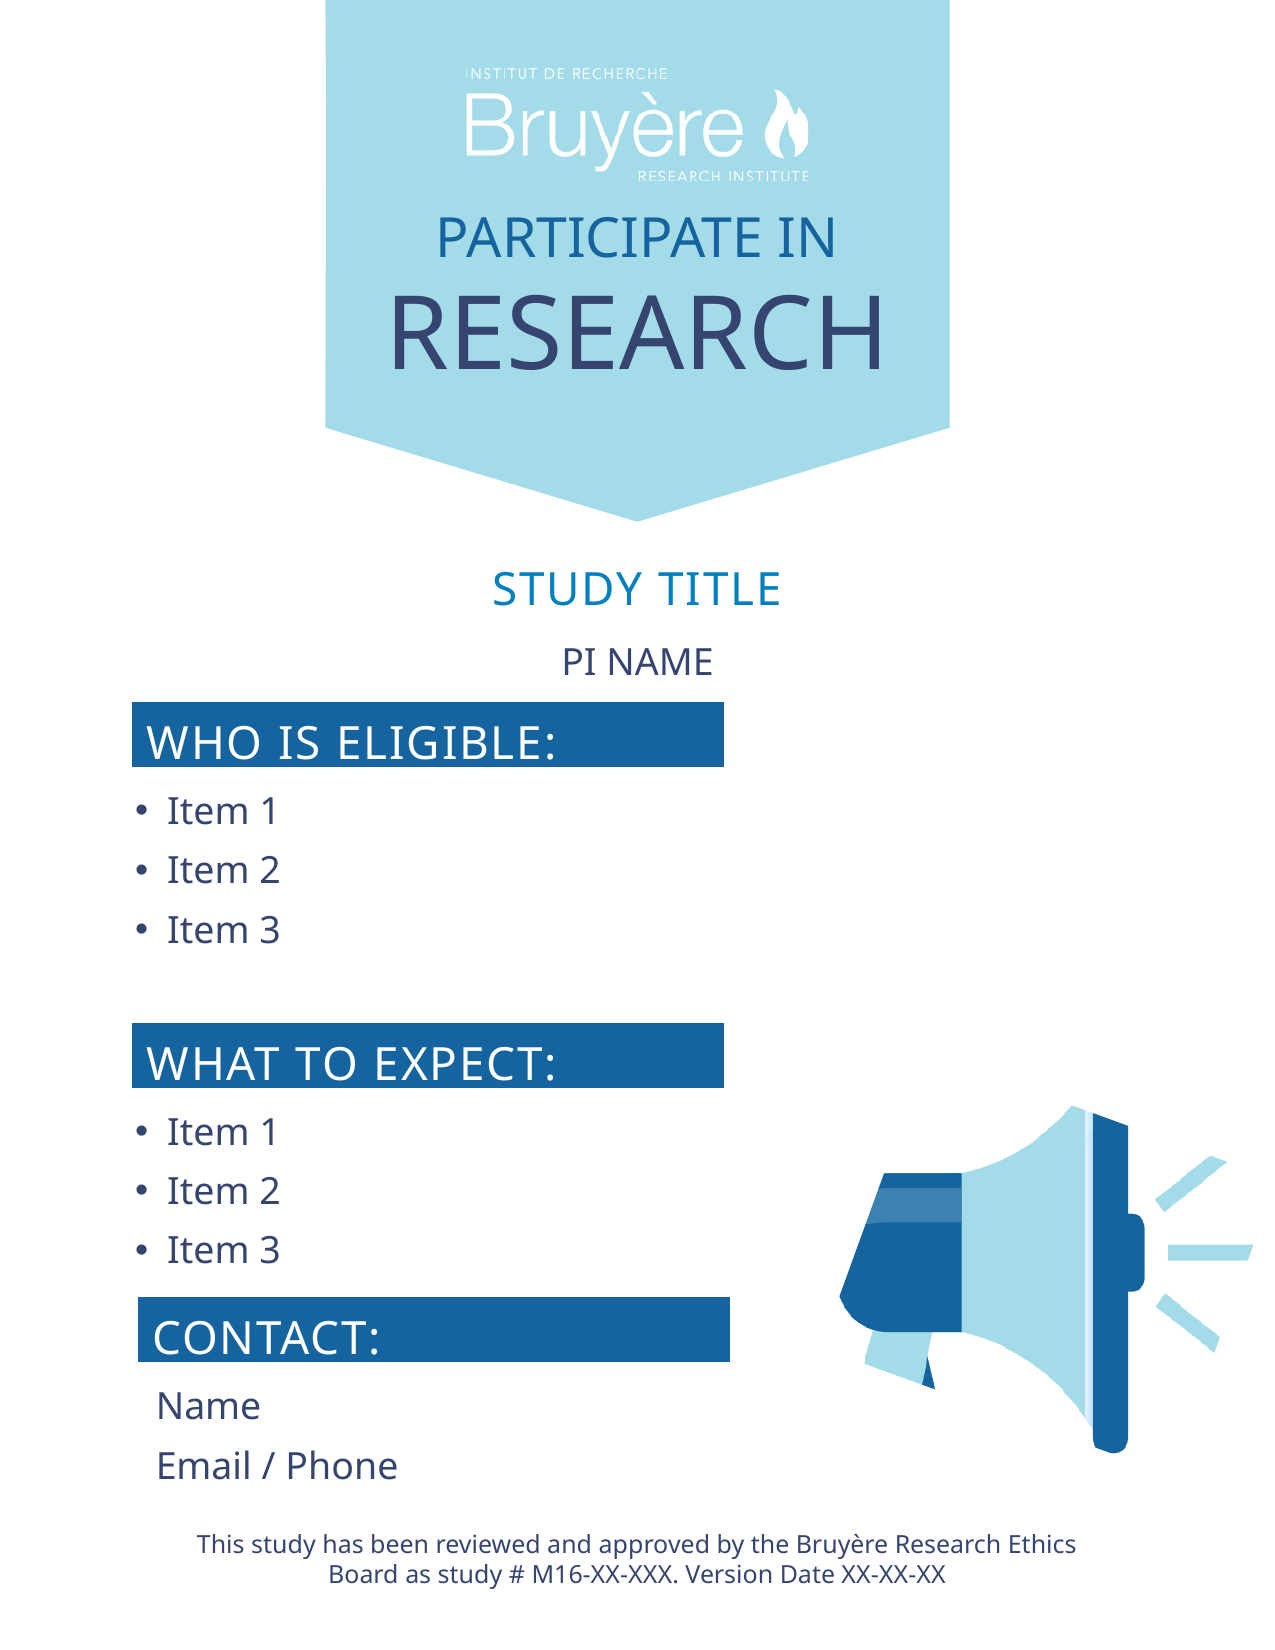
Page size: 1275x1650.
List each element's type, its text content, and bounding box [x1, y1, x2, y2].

text_box Item 1 Item 2 Item 3 [103, 1093, 756, 1272]
text_box Name Email / Phone [155, 1368, 809, 1487]
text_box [131, 701, 725, 768]
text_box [137, 1296, 731, 1363]
picture [466, 68, 809, 181]
text_box RESEARCH [316, 245, 959, 390]
text_box PARTICIPATE IN [395, 191, 880, 269]
text_box STUDY TITLE [192, 549, 1082, 614]
text_box This study has been reviewed and approved by the Bruyère Research Ethics Board as study # M16-XX-XXX. Version Date XX-XX-XX [168, 1528, 1106, 1589]
text_box [820, 1053, 1275, 1475]
text_box Item 1 Item 2 Item 3 [103, 773, 756, 951]
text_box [131, 1022, 725, 1089]
text_box PI NAME [311, 623, 964, 683]
